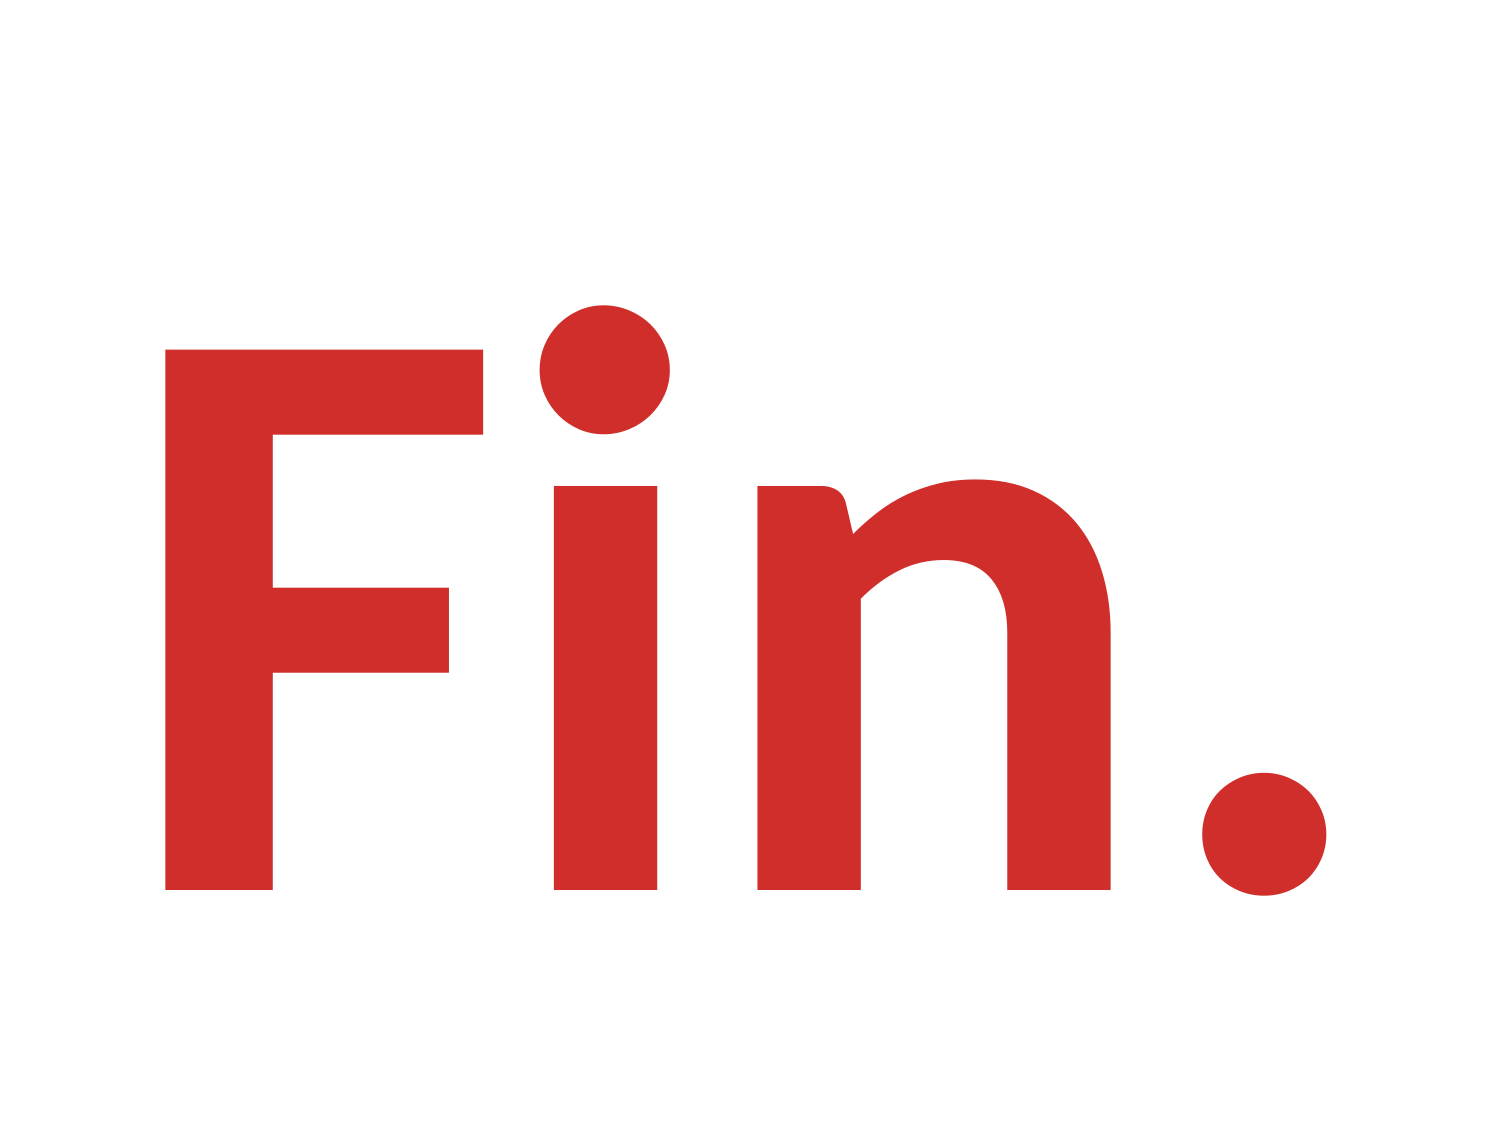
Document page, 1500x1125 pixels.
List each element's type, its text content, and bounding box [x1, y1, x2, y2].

text_box Fin. [106, 50, 1394, 1065]
